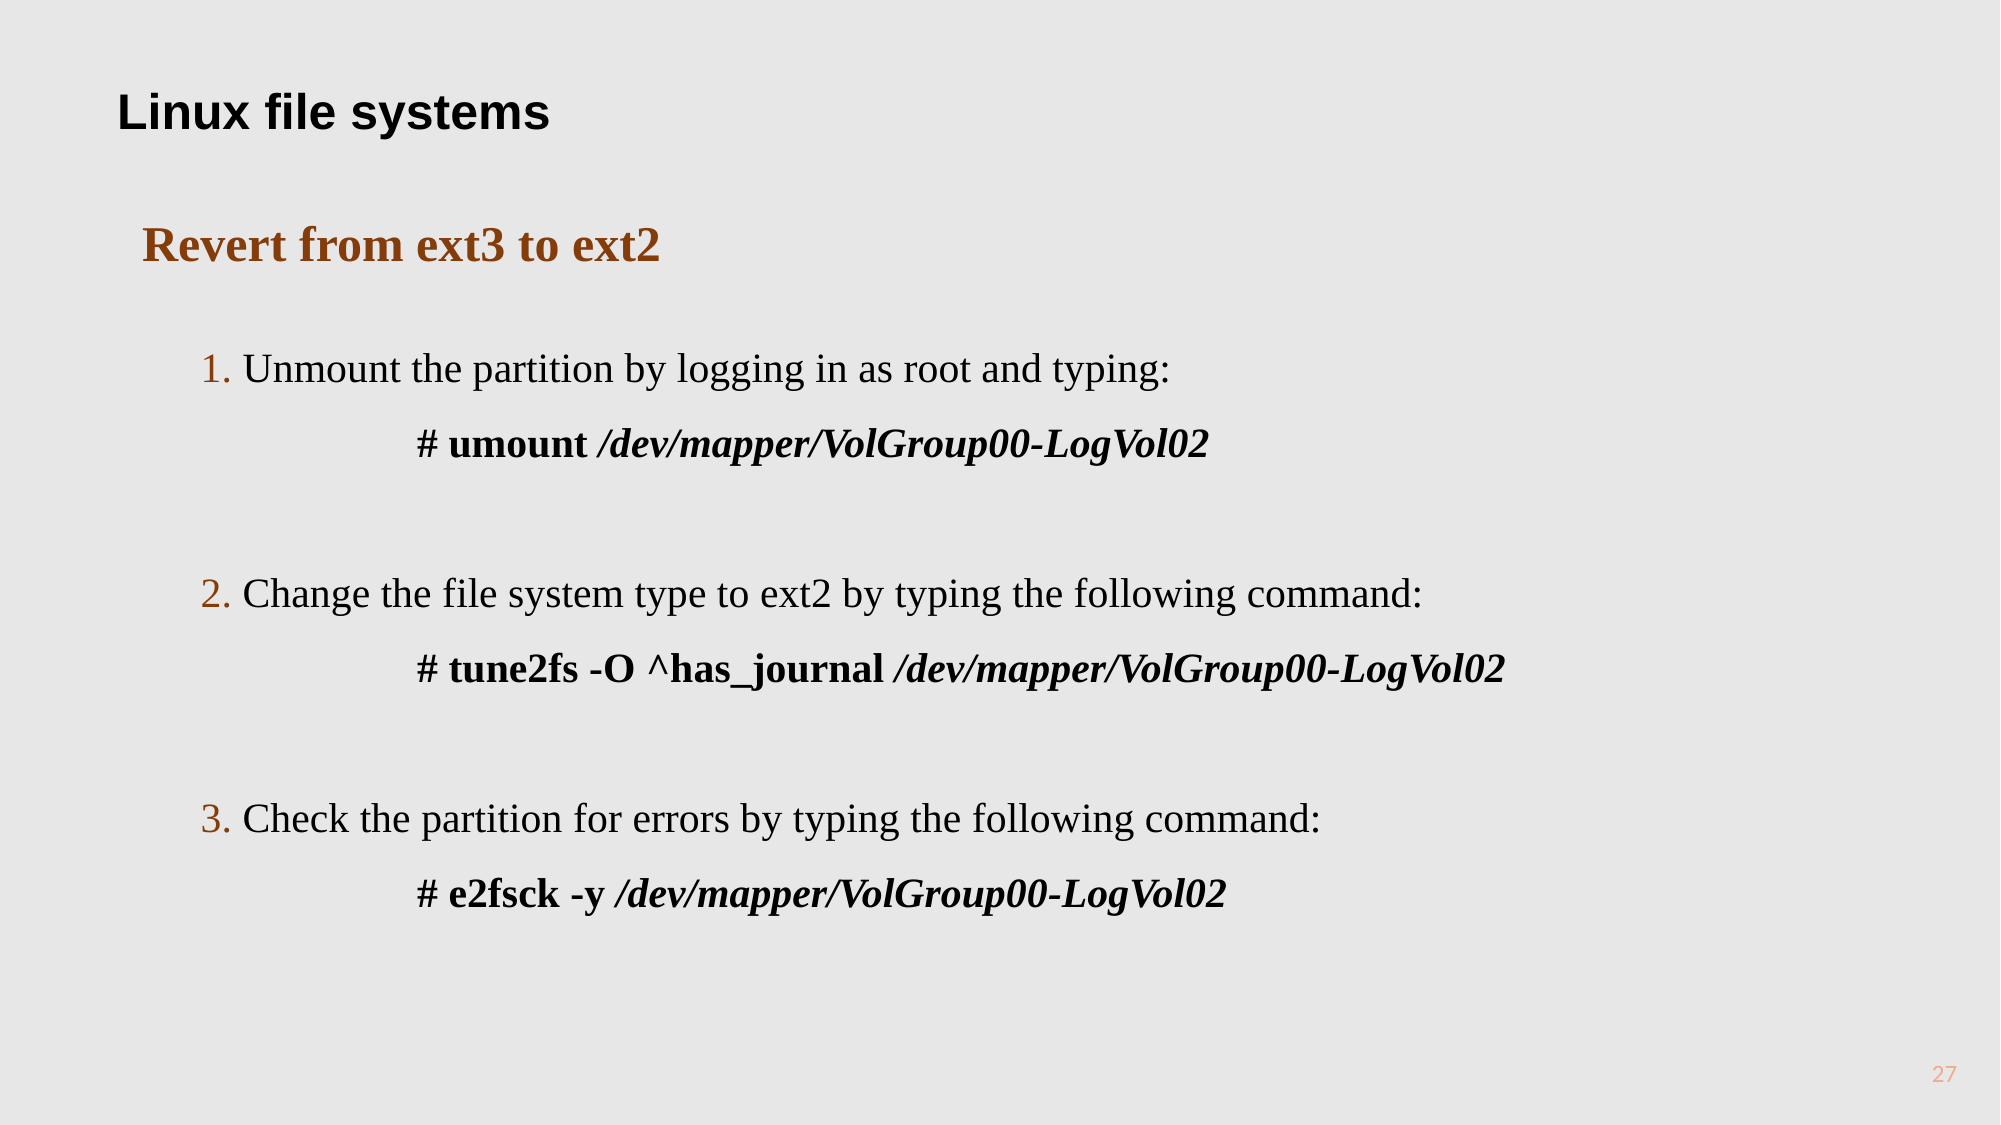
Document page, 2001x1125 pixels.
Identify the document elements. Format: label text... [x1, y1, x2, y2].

text_box Revert from ext3 to ext2 1. Unmount the partition by logging in as root and typing: # umount /dev/mapper/VolGroup00-LogVol02 2. Change the file system type to ext2 by typing the following command: # tune2fs -O ^has_journal /dev/mapper/VolGroup00-LogVol02 3. Check the partition for errors by typing the following command: # e2fsck -y /dev/mapper/VolGroup00-LogVol02 [102, 203, 1776, 974]
slide_number 27 [1901, 1042, 1973, 1103]
text_box Linux file systems [102, 72, 979, 148]
